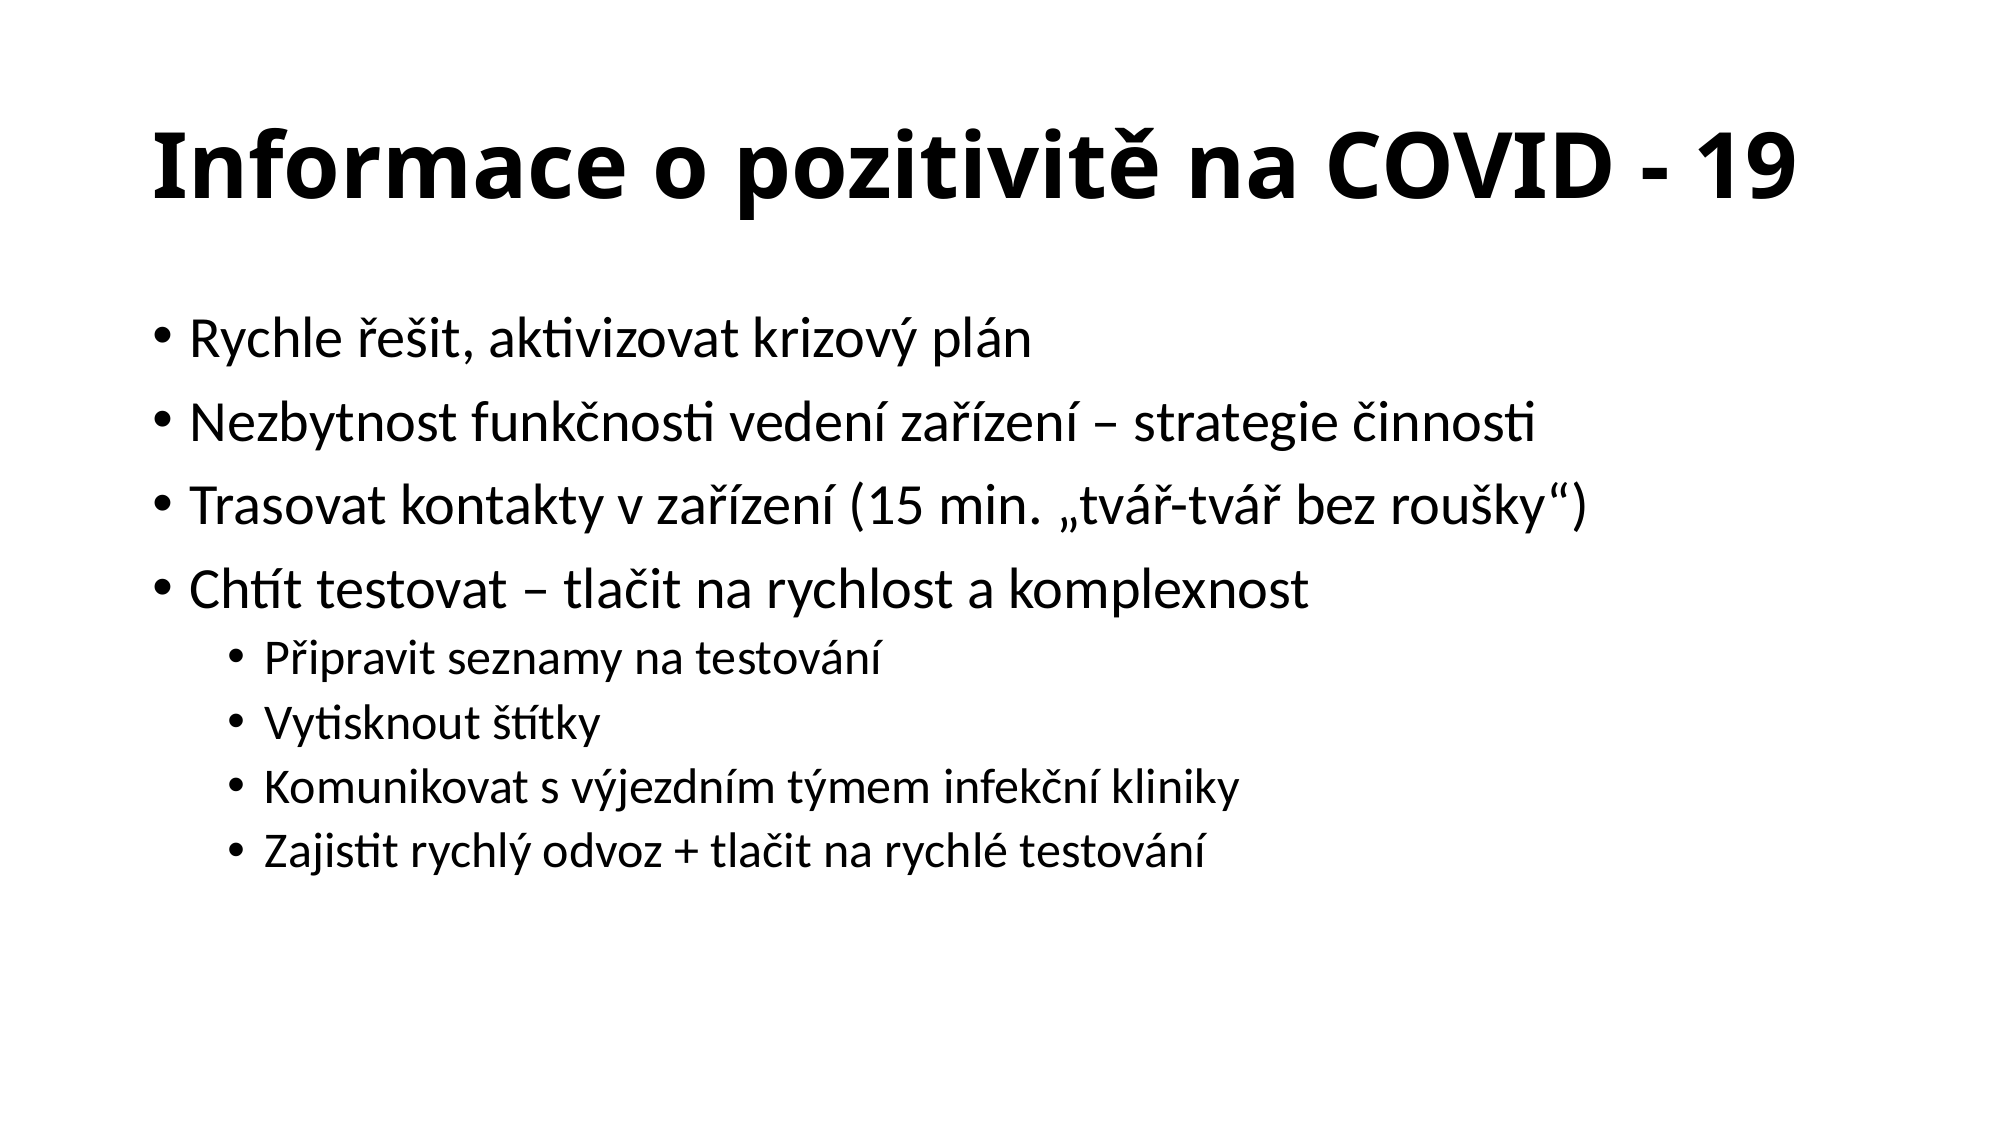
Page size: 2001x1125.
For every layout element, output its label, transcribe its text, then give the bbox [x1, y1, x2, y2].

list Rychle řešit, aktivizovat krizový plán Nezbytnost funkčnosti vedení zařízení – strategie činnosti Trasovat kontakty v zařízení (15 min. „tvář-tvář bez roušky“) Chtít testovat – tlačit na rychlost a komplexnost Připravit seznamy na testování Vytisknout štítky Komunikovat s výjezdním týmem infekční kliniky Zajistit rychlý odvoz + tlačit na rychlé testování [137, 299, 1863, 1014]
title Informace o pozitivitě na COVID - 19 [137, 59, 1863, 278]
